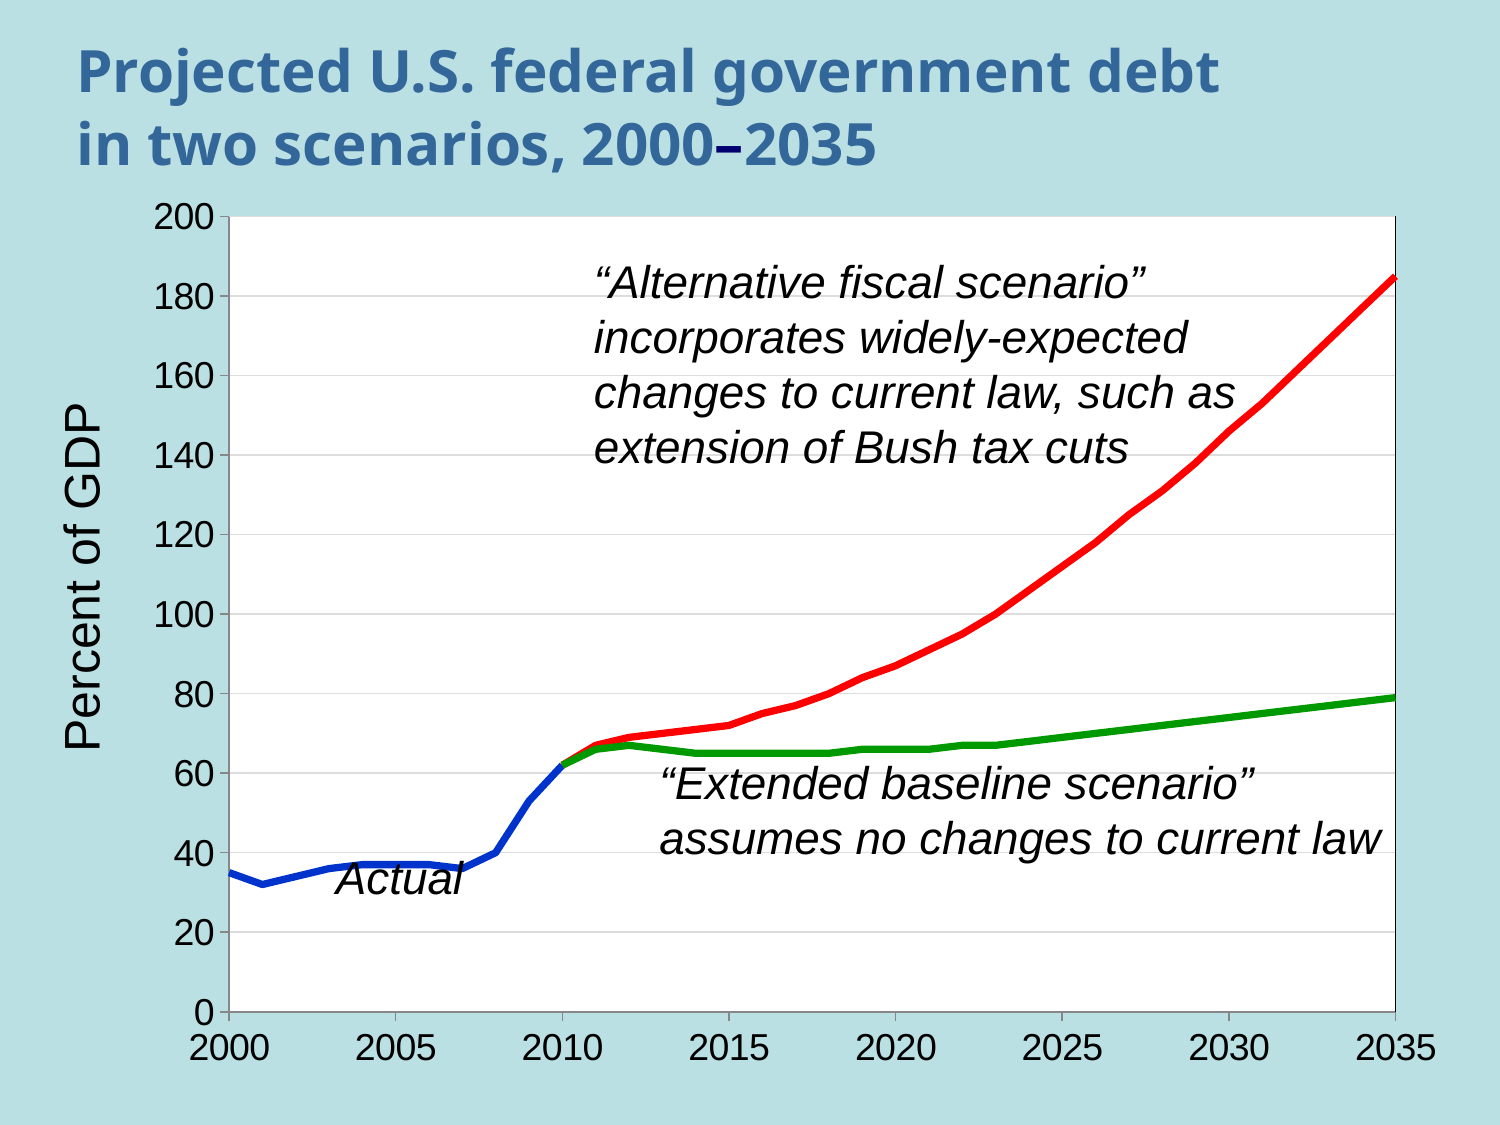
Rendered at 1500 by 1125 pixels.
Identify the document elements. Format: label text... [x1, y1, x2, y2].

text_box Percent of GDP [49, 377, 110, 778]
title Projected U.S. federal government debt in two scenarios, 2000–2035 [76, 26, 1430, 182]
chart [126, 177, 1464, 1088]
